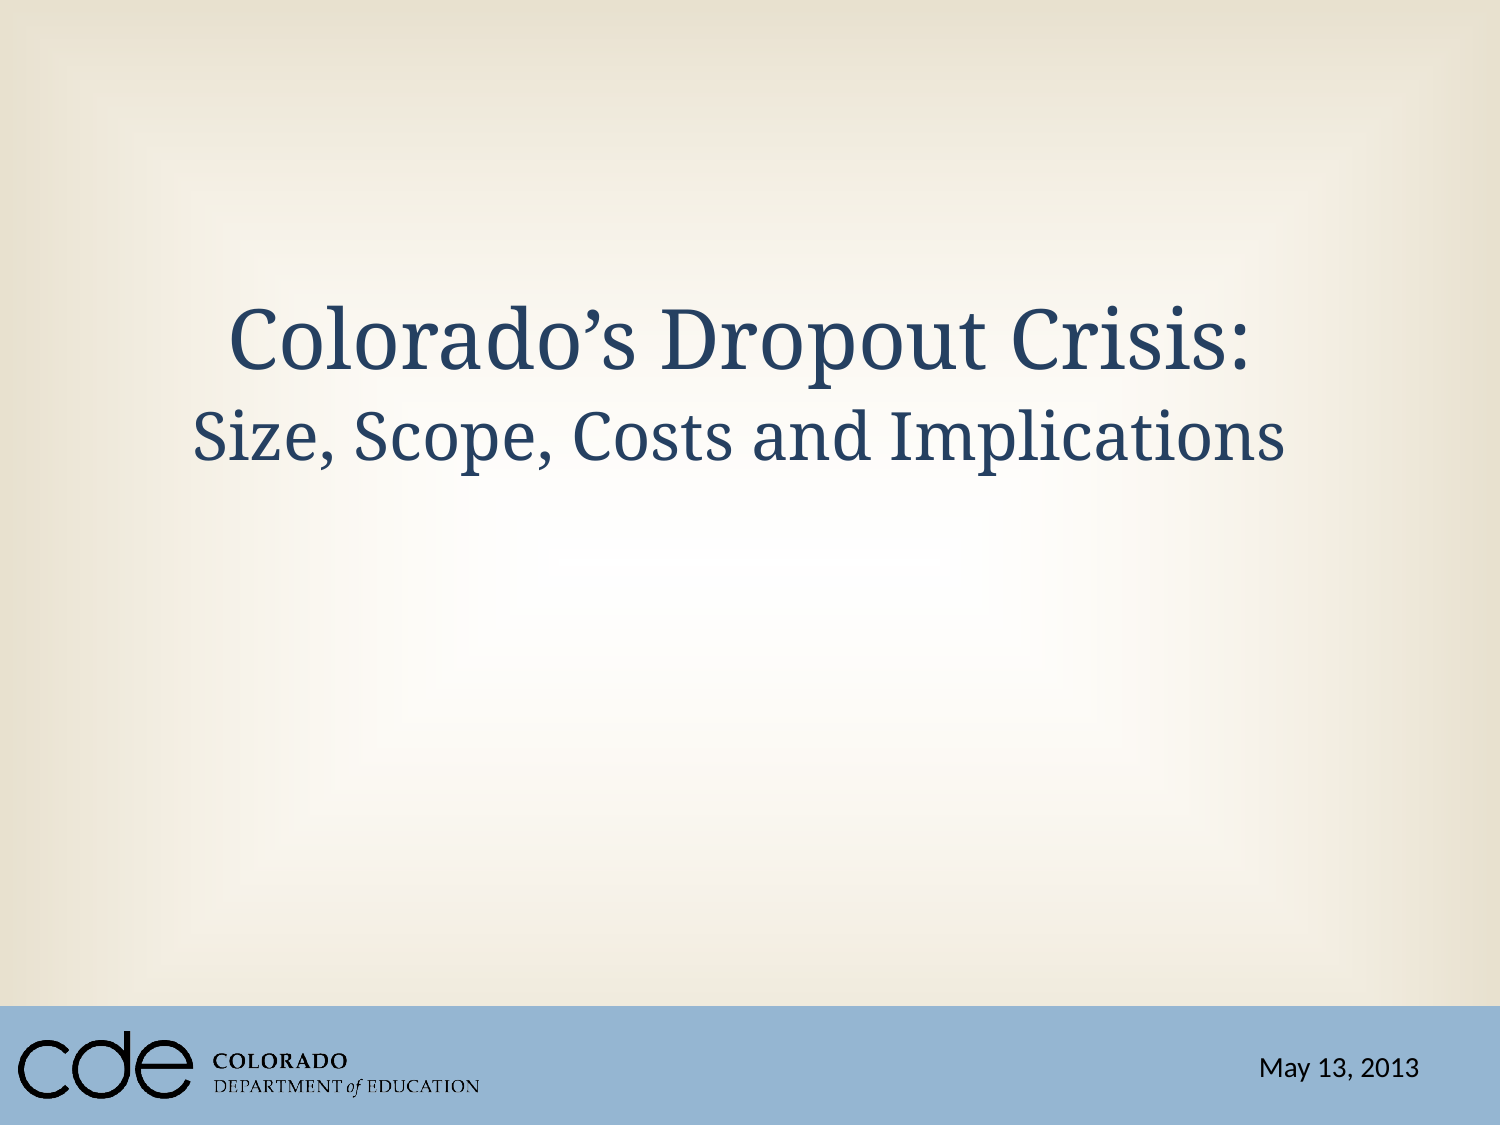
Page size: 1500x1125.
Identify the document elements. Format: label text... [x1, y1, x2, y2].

text_box [0, 1004, 1500, 1125]
text_box Colorado’s Dropout Crisis: Size, Scope, Costs and Implications [103, 303, 1377, 481]
picture [17, 1031, 479, 1099]
text_box May 13, 2013 [1244, 1040, 1471, 1091]
